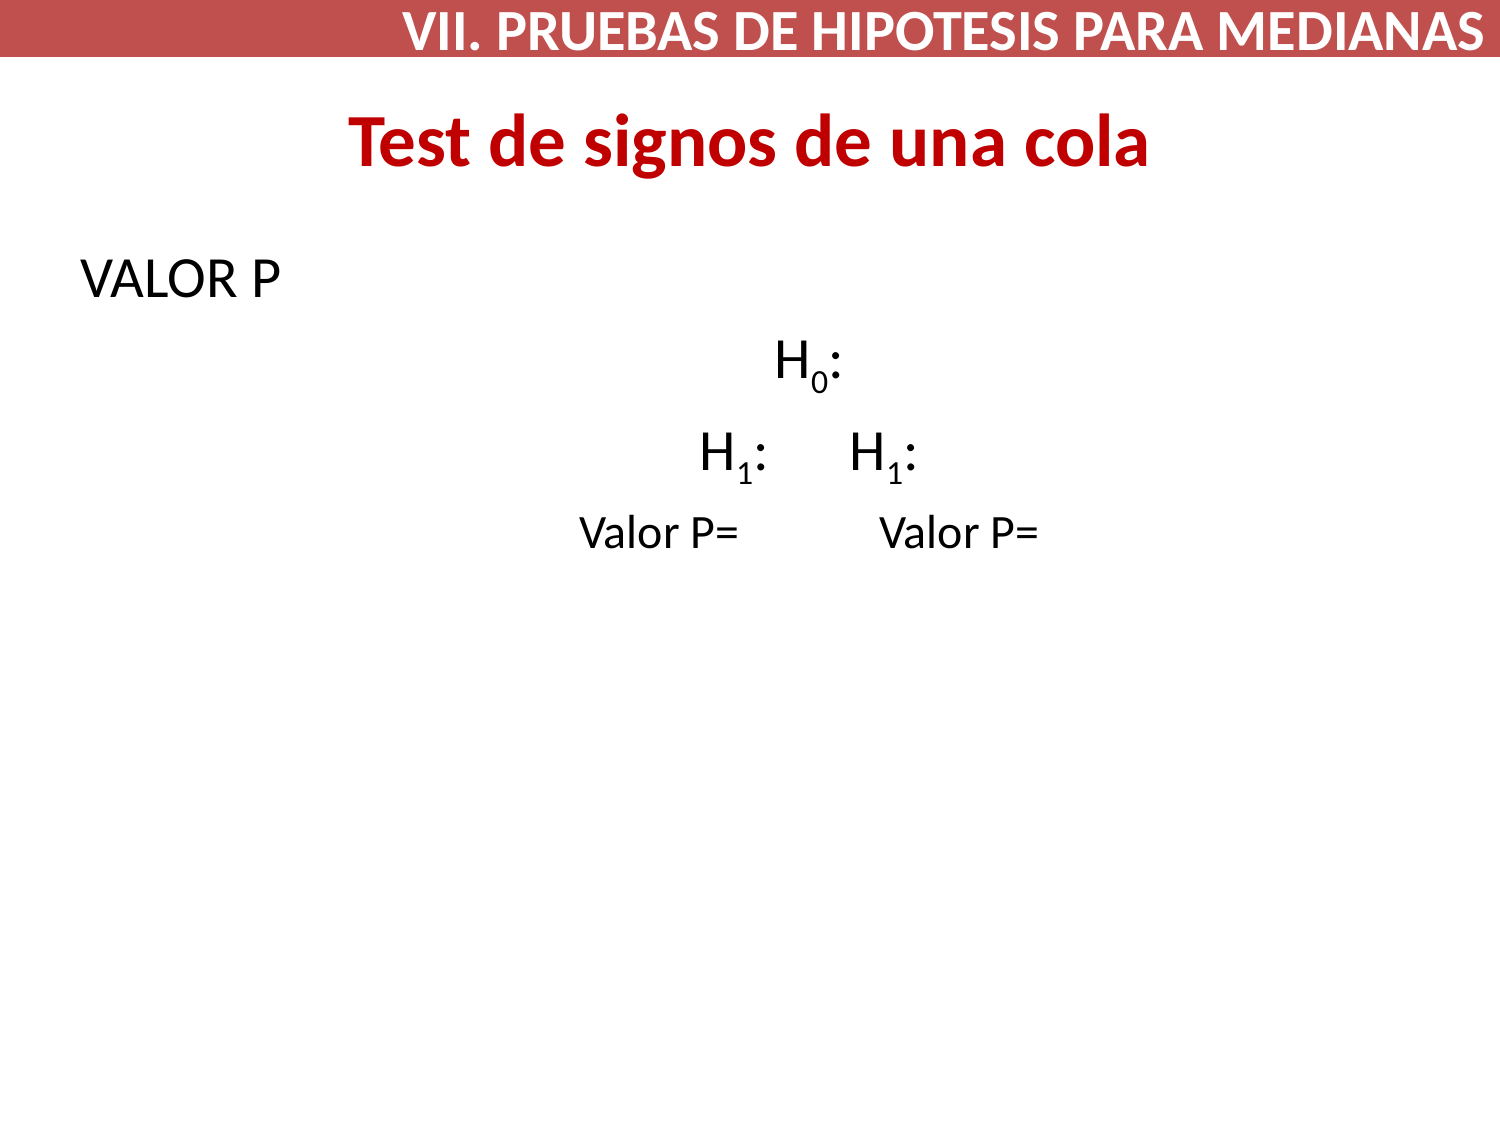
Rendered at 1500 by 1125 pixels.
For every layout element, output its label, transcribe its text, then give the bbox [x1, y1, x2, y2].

text_box VII. PRUEBAS DE HIPOTESIS PARA MEDIANAS [0, 0, 1500, 57]
text_box Test de signos de una cola [74, 57, 1425, 231]
